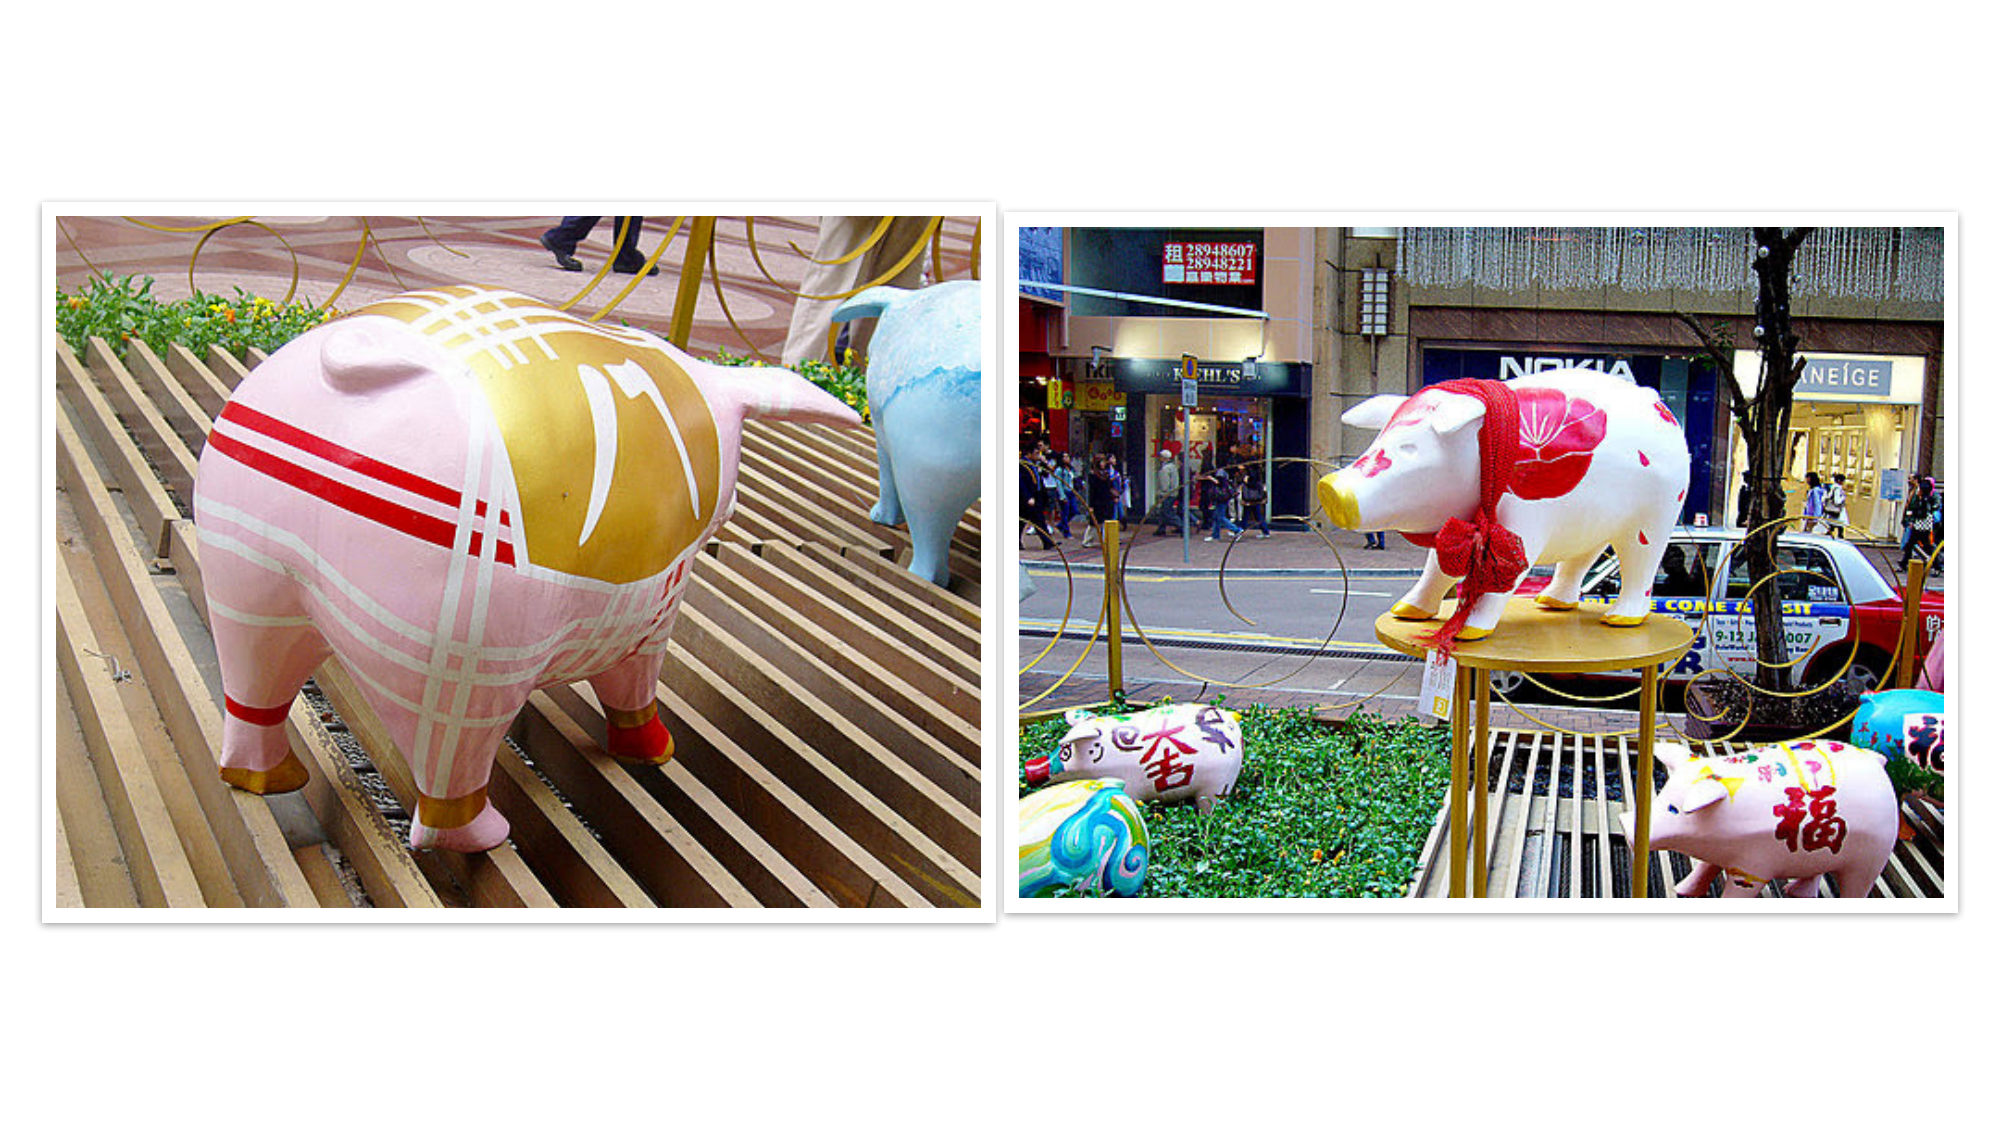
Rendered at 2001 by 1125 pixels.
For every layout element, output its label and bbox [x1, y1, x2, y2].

picture [56, 216, 982, 909]
picture [1032, 878, 1052, 888]
picture [1018, 226, 1944, 899]
